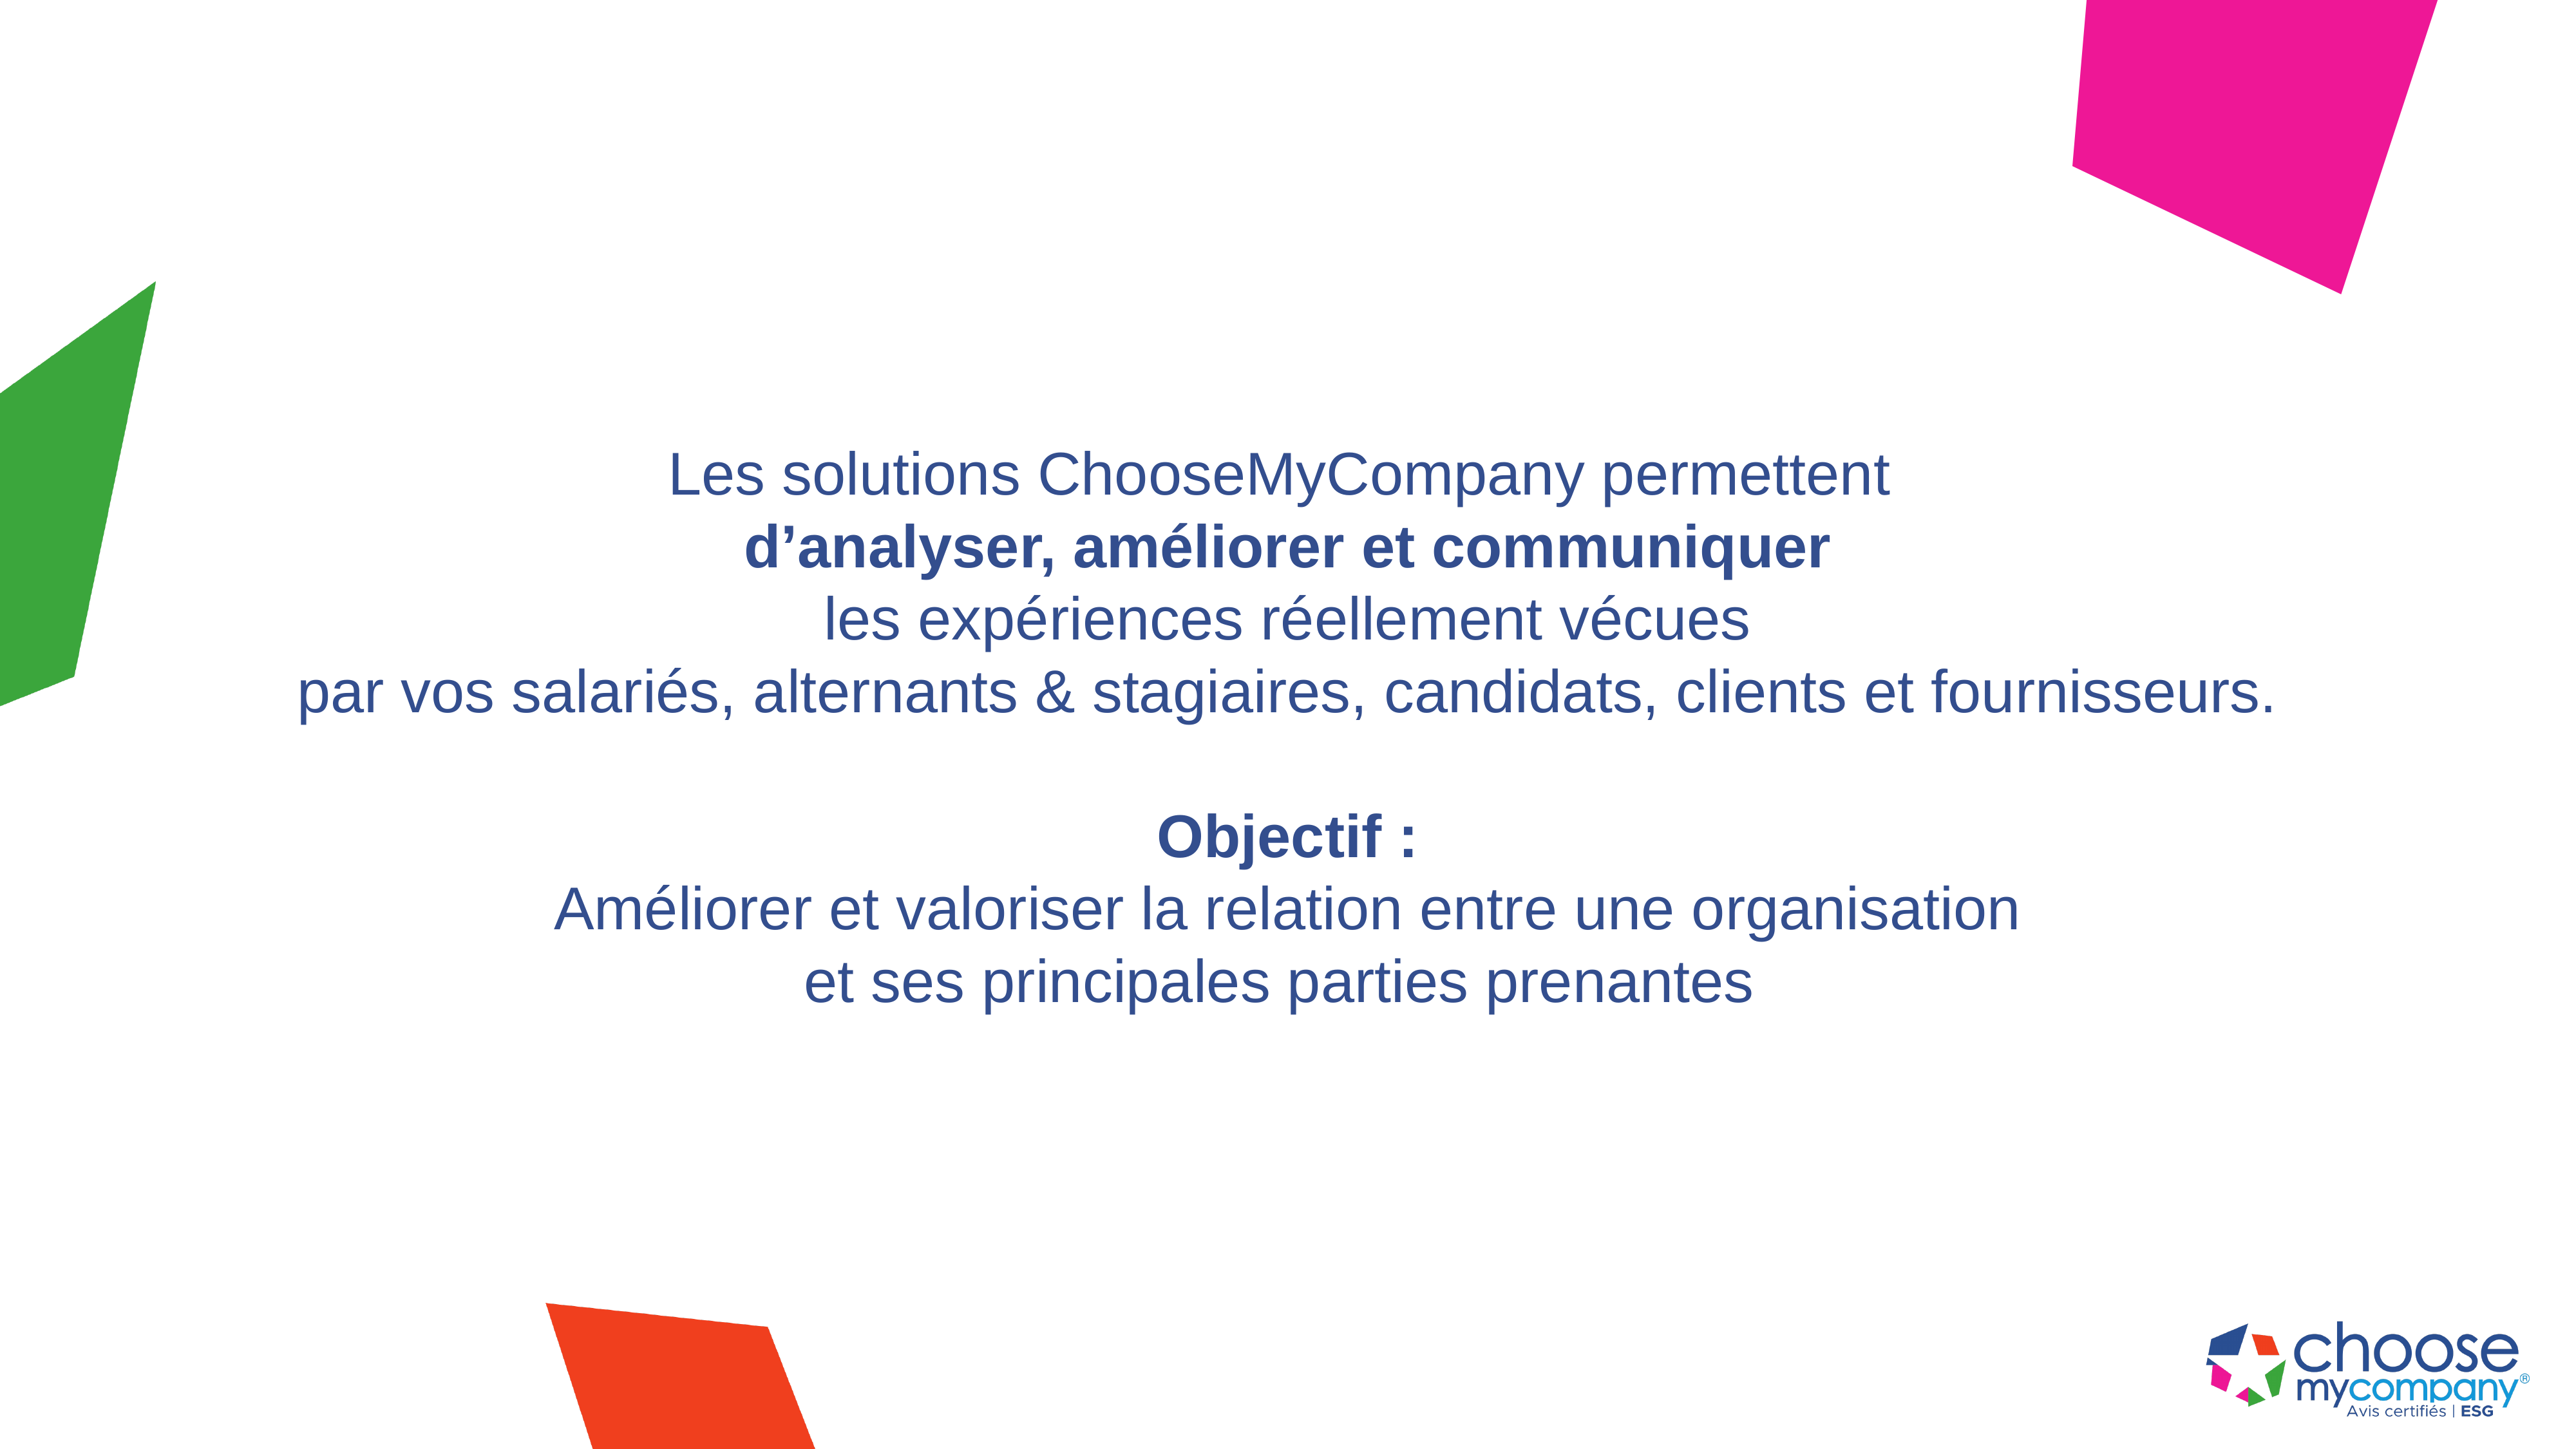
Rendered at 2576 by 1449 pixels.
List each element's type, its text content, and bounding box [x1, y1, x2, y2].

picture [545, 1303, 848, 1449]
picture [0, 281, 156, 706]
text_box Les solutions ChooseMyCompany permettent d’analyser, améliorer et communiquer les expériences réellement vécues par vos salariés, alternants & stagiaires, candidats, clients et fournisseurs. Objectif : Améliorer et valoriser la relation entre une organisation et ses principales parties prenantes [232, 429, 2344, 1020]
picture [2204, 1319, 2530, 1418]
picture [2072, 0, 2441, 294]
